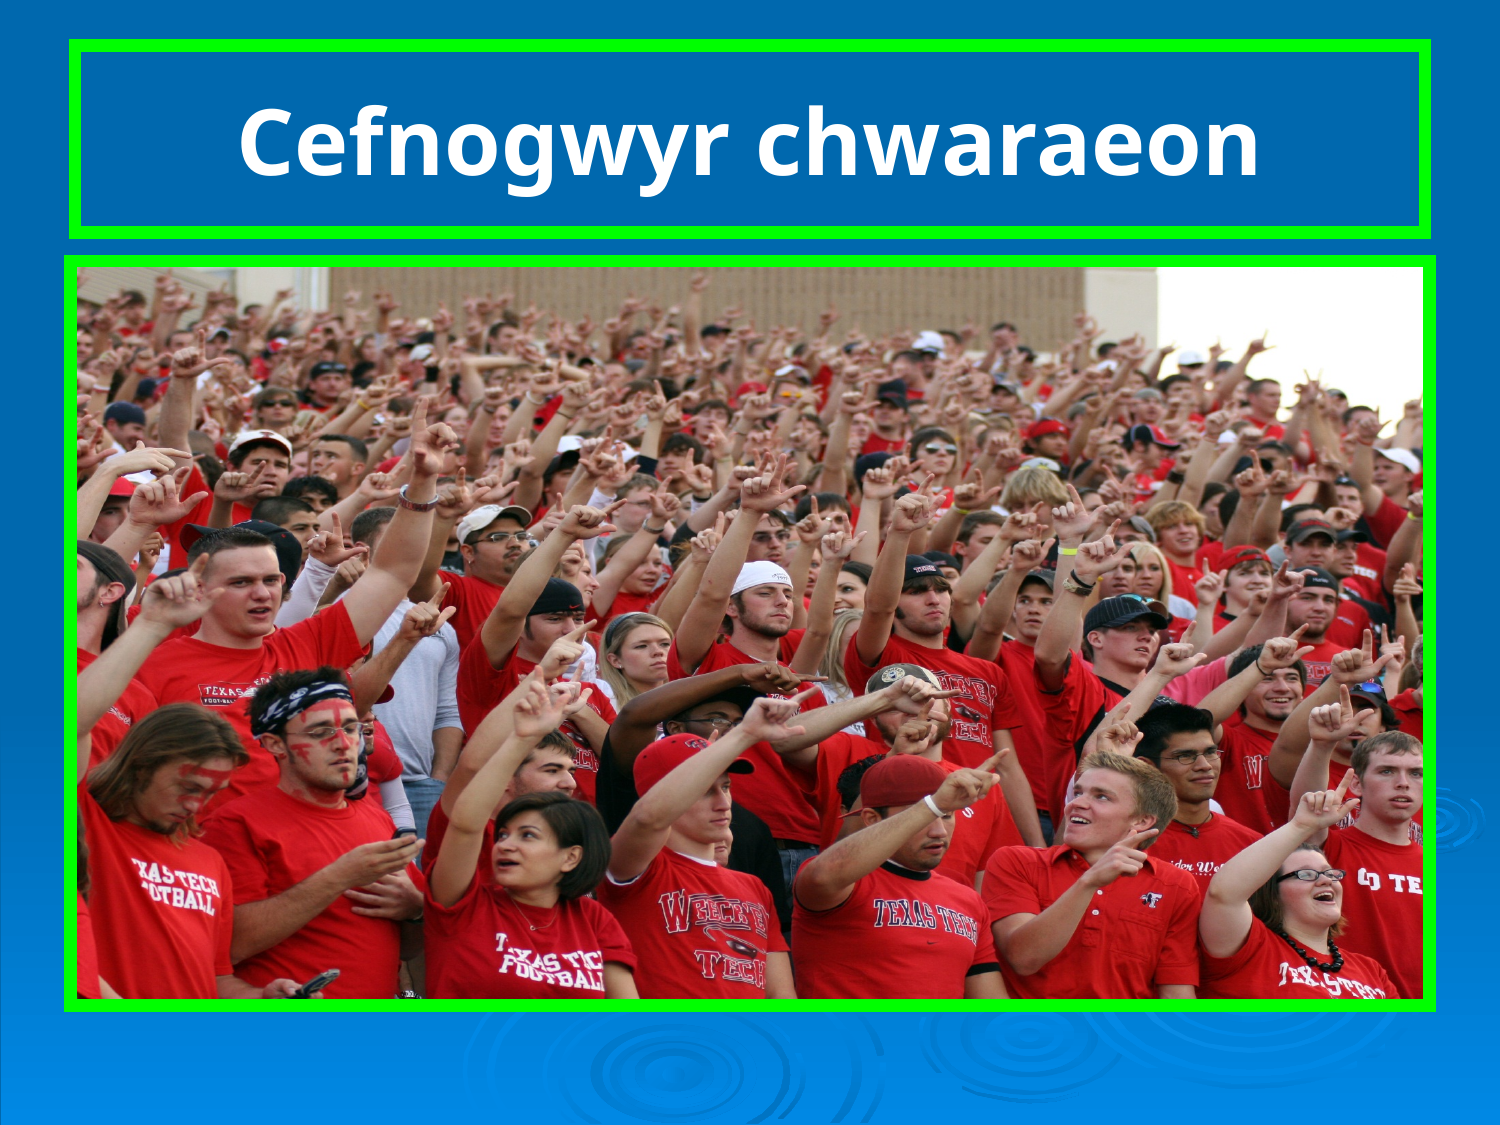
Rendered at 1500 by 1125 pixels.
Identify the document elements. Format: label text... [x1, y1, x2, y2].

title Cefnogwyr chwaraeon [75, 45, 1425, 233]
picture [76, 266, 1424, 1000]
